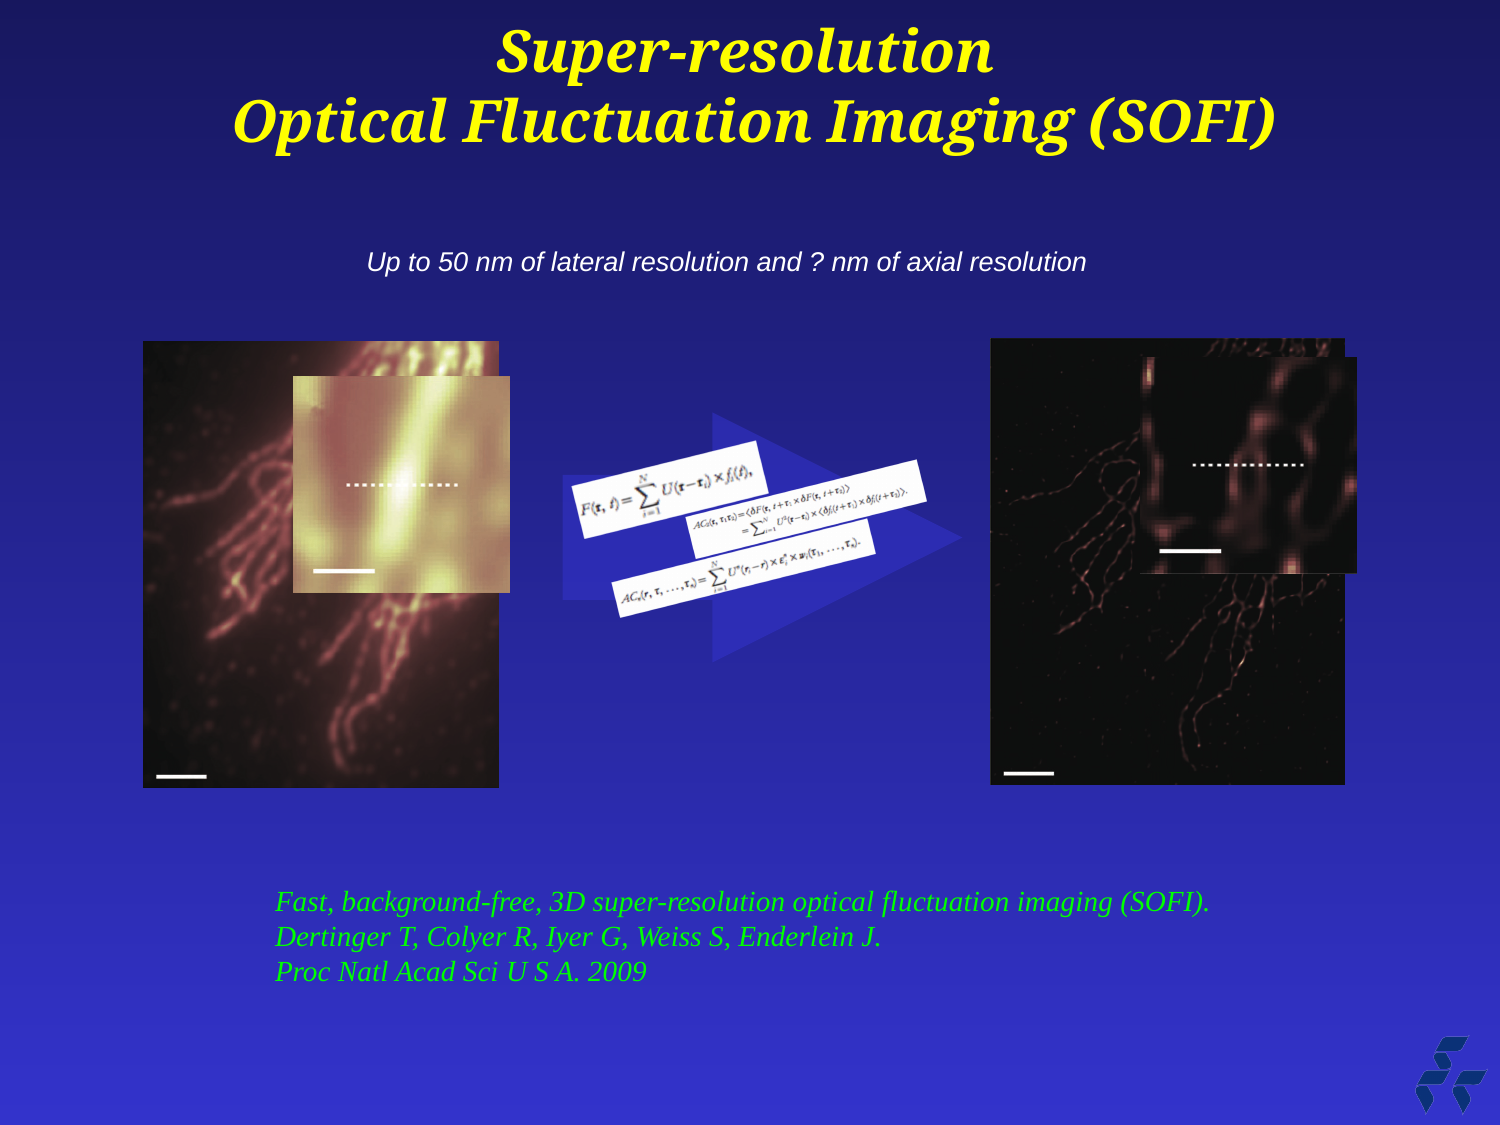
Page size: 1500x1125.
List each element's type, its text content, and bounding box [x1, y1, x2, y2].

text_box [143, 338, 1357, 788]
text_box Super-resolution Optical Fluctuation Imaging (SOFI) [216, 7, 1291, 162]
text_box Up to 50 nm of lateral resolution and ? nm of axial resolution [351, 237, 1102, 285]
picture [574, 462, 926, 531]
text_box Fast, background-free, 3D super-resolution optical fluctuation imaging (SOFI). Dertinger T, Colyer R, Iyer G, Weiss S, Enderlein J. Proc Natl Acad Sci U S A. 2009 [260, 874, 1227, 995]
picture [612, 549, 876, 587]
picture [1405, 1024, 1500, 1125]
